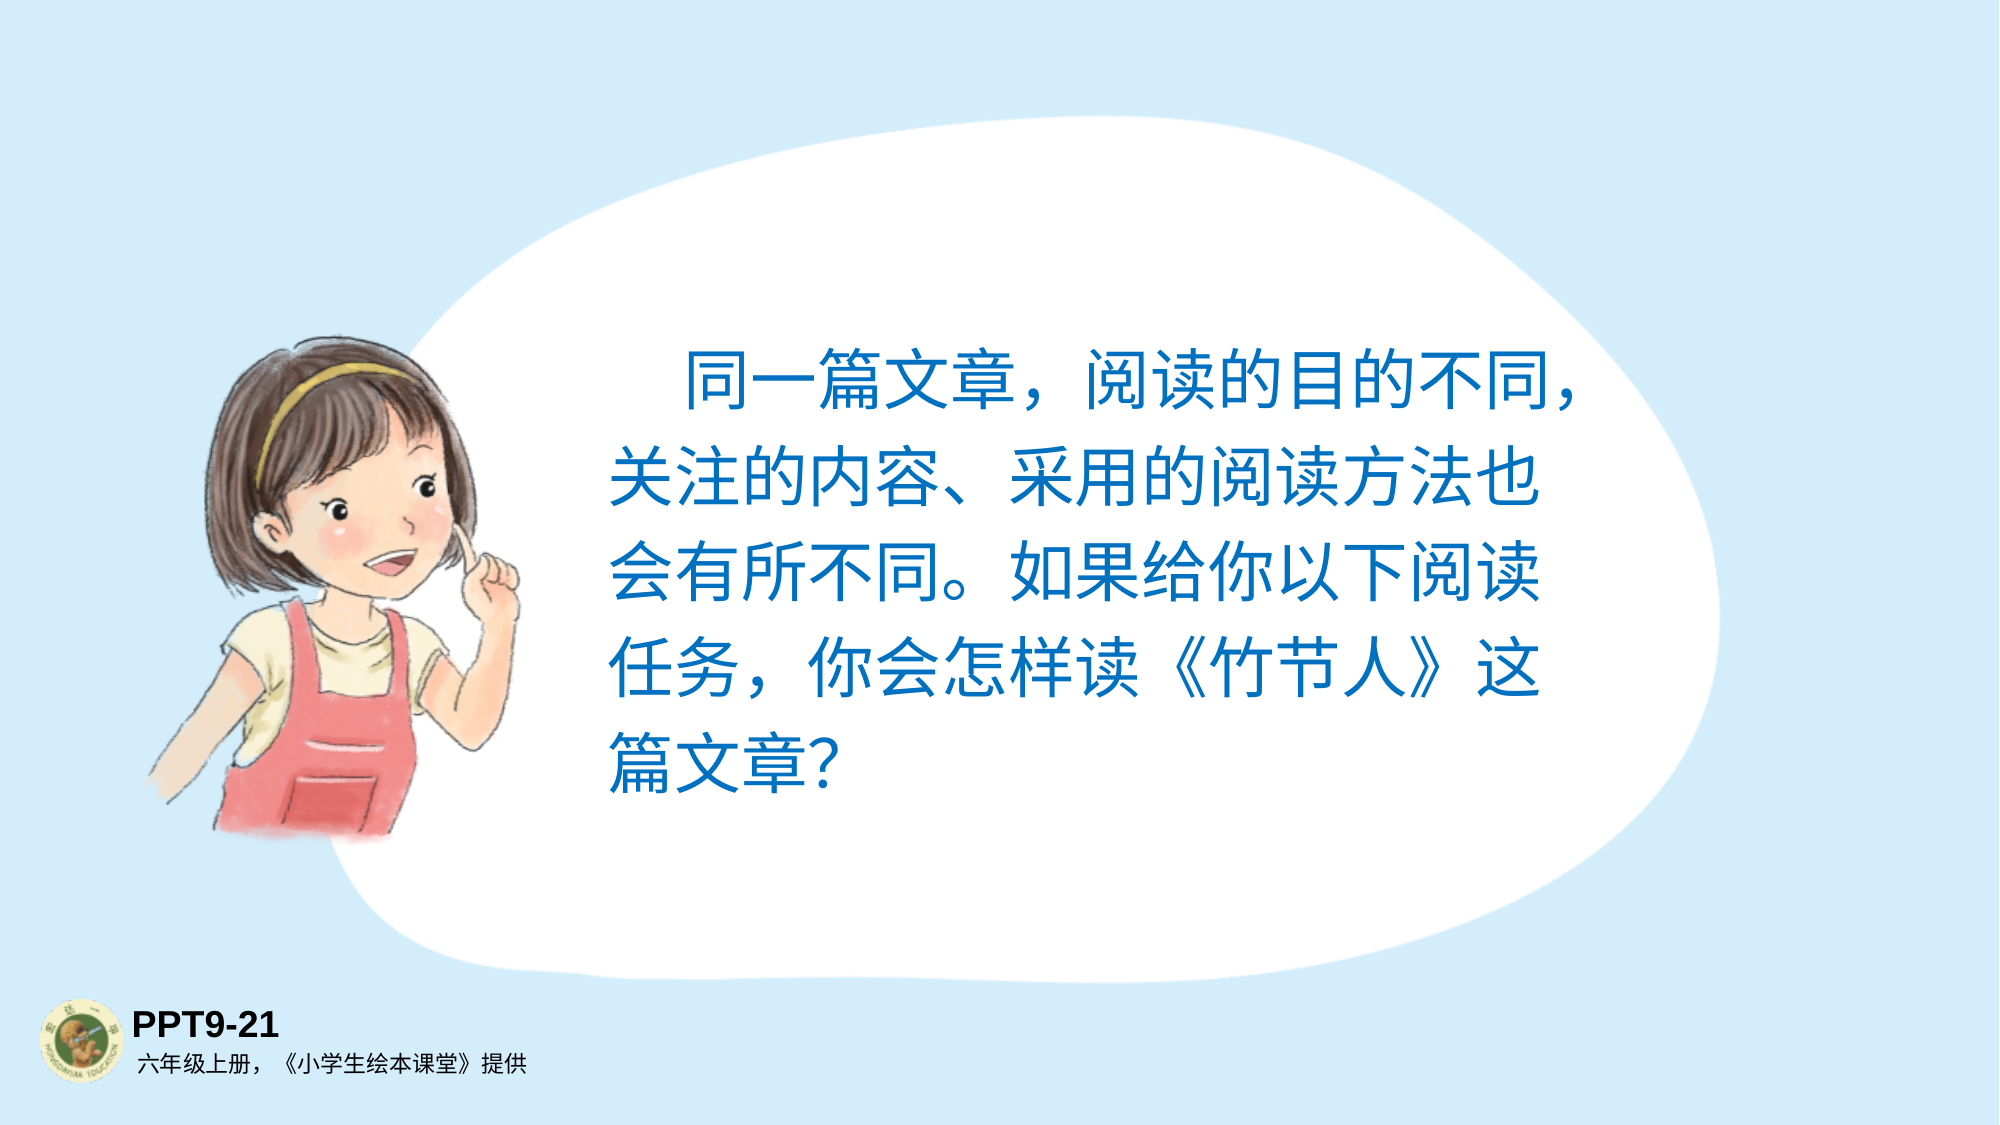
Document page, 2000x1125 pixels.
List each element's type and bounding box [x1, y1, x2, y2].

picture [240, 32, 1759, 1065]
text_box [76, 303, 1612, 867]
text_box [39, 982, 572, 1097]
